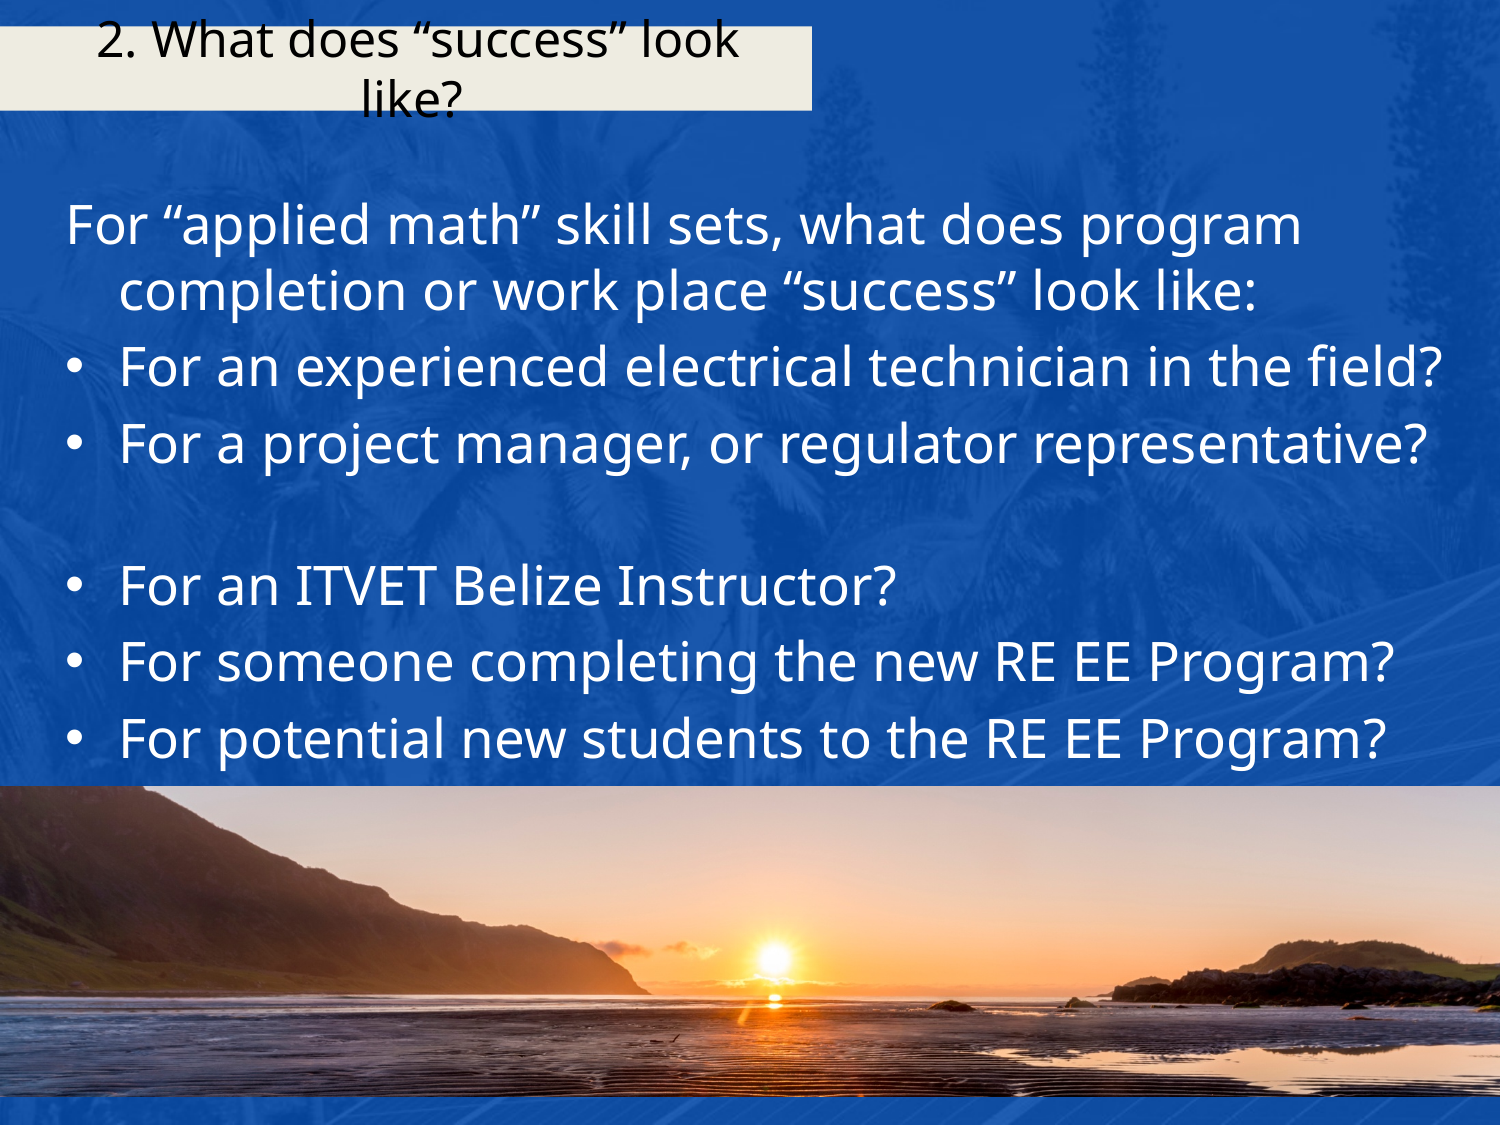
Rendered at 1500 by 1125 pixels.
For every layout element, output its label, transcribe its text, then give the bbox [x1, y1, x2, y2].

picture [0, 0, 1500, 1125]
title 2. What does “success” look like? [24, 11, 813, 123]
list For “applied math” skill sets, what does program completion or work place “success” look like: For an experienced electrical technician in the field? For a project manager, or regulator representative? For an ITVET Belize Instructor? For someone completing the new RE EE Program? For potential new students to the RE EE Program? [50, 182, 1483, 736]
